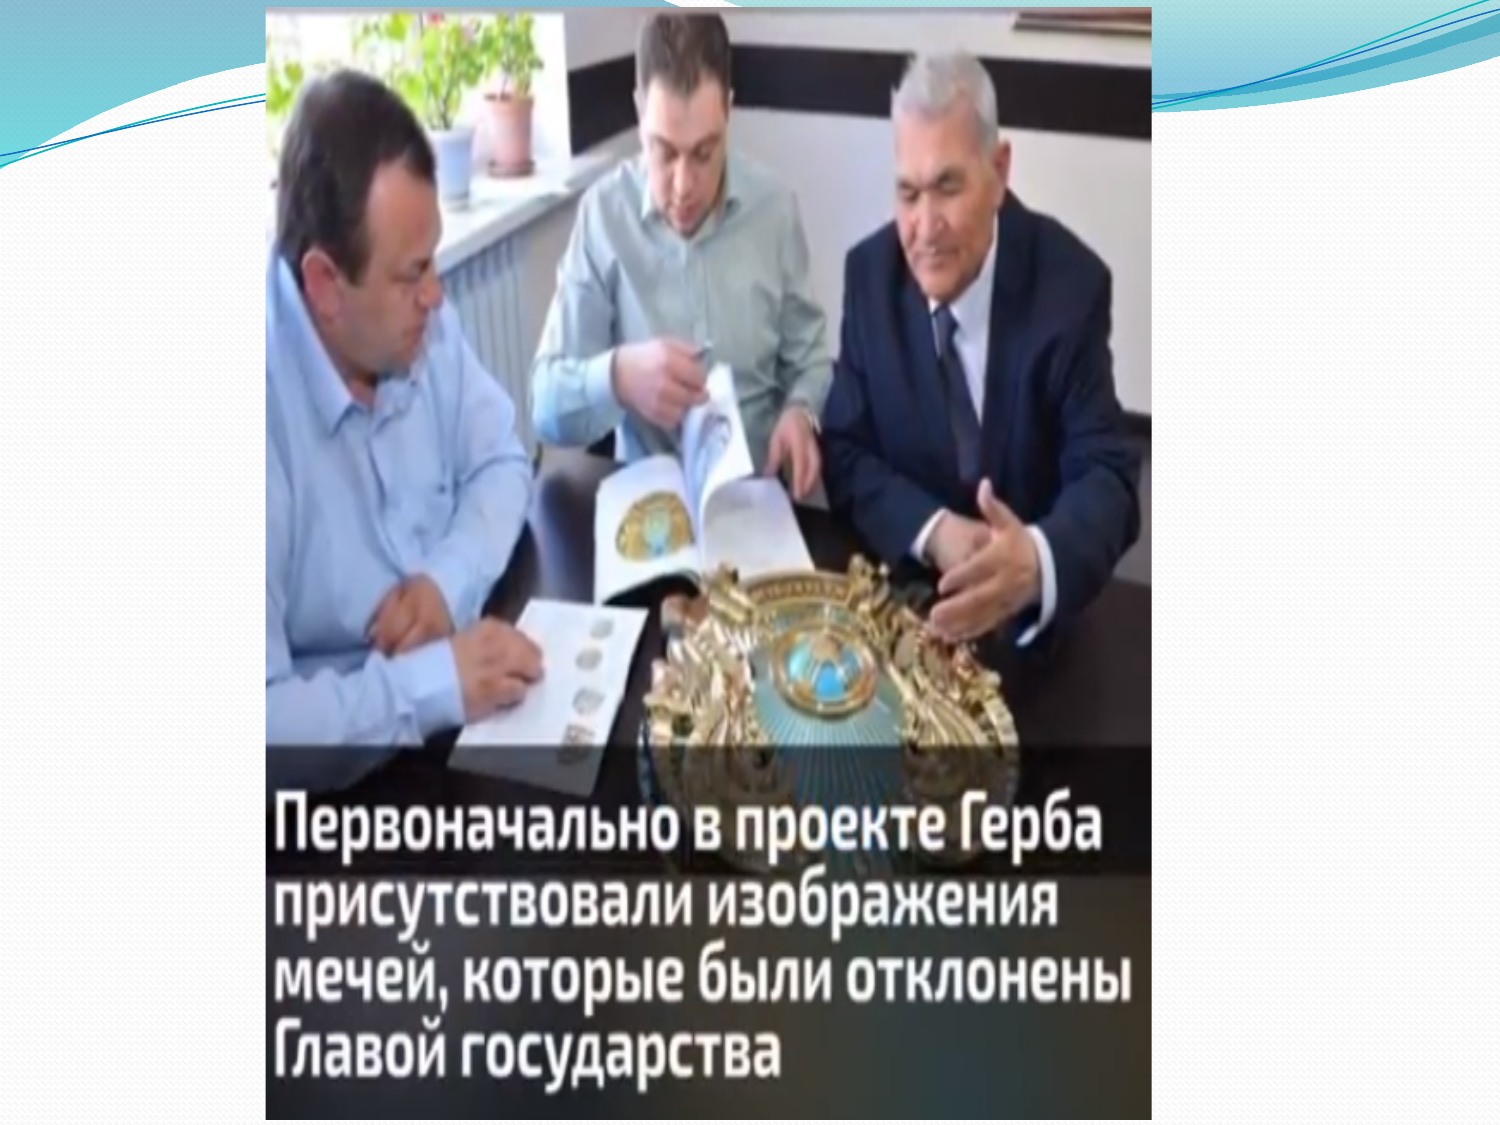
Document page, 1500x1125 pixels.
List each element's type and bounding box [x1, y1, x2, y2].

list [265, 6, 1152, 1120]
